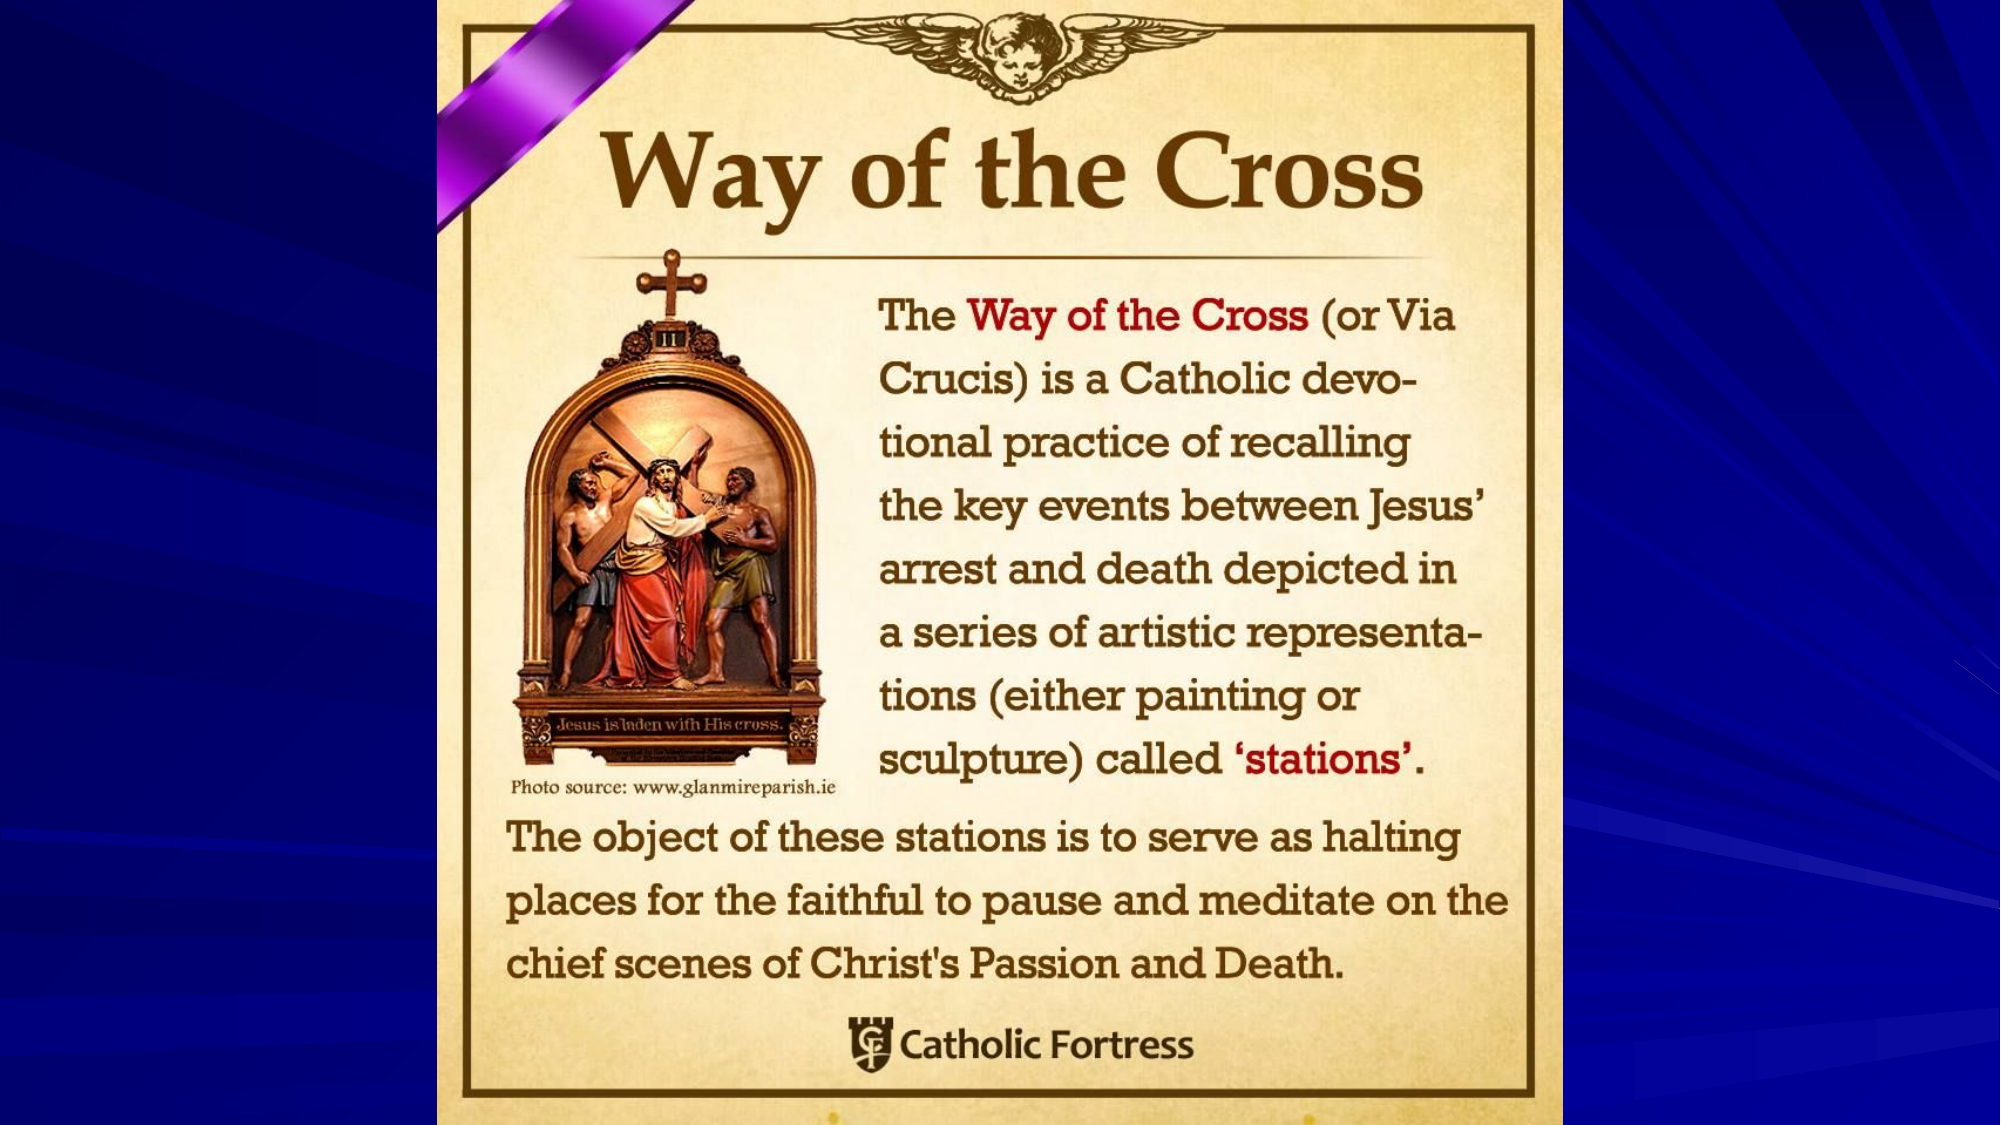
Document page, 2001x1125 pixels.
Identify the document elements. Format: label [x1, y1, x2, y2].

picture [437, 0, 1563, 1125]
